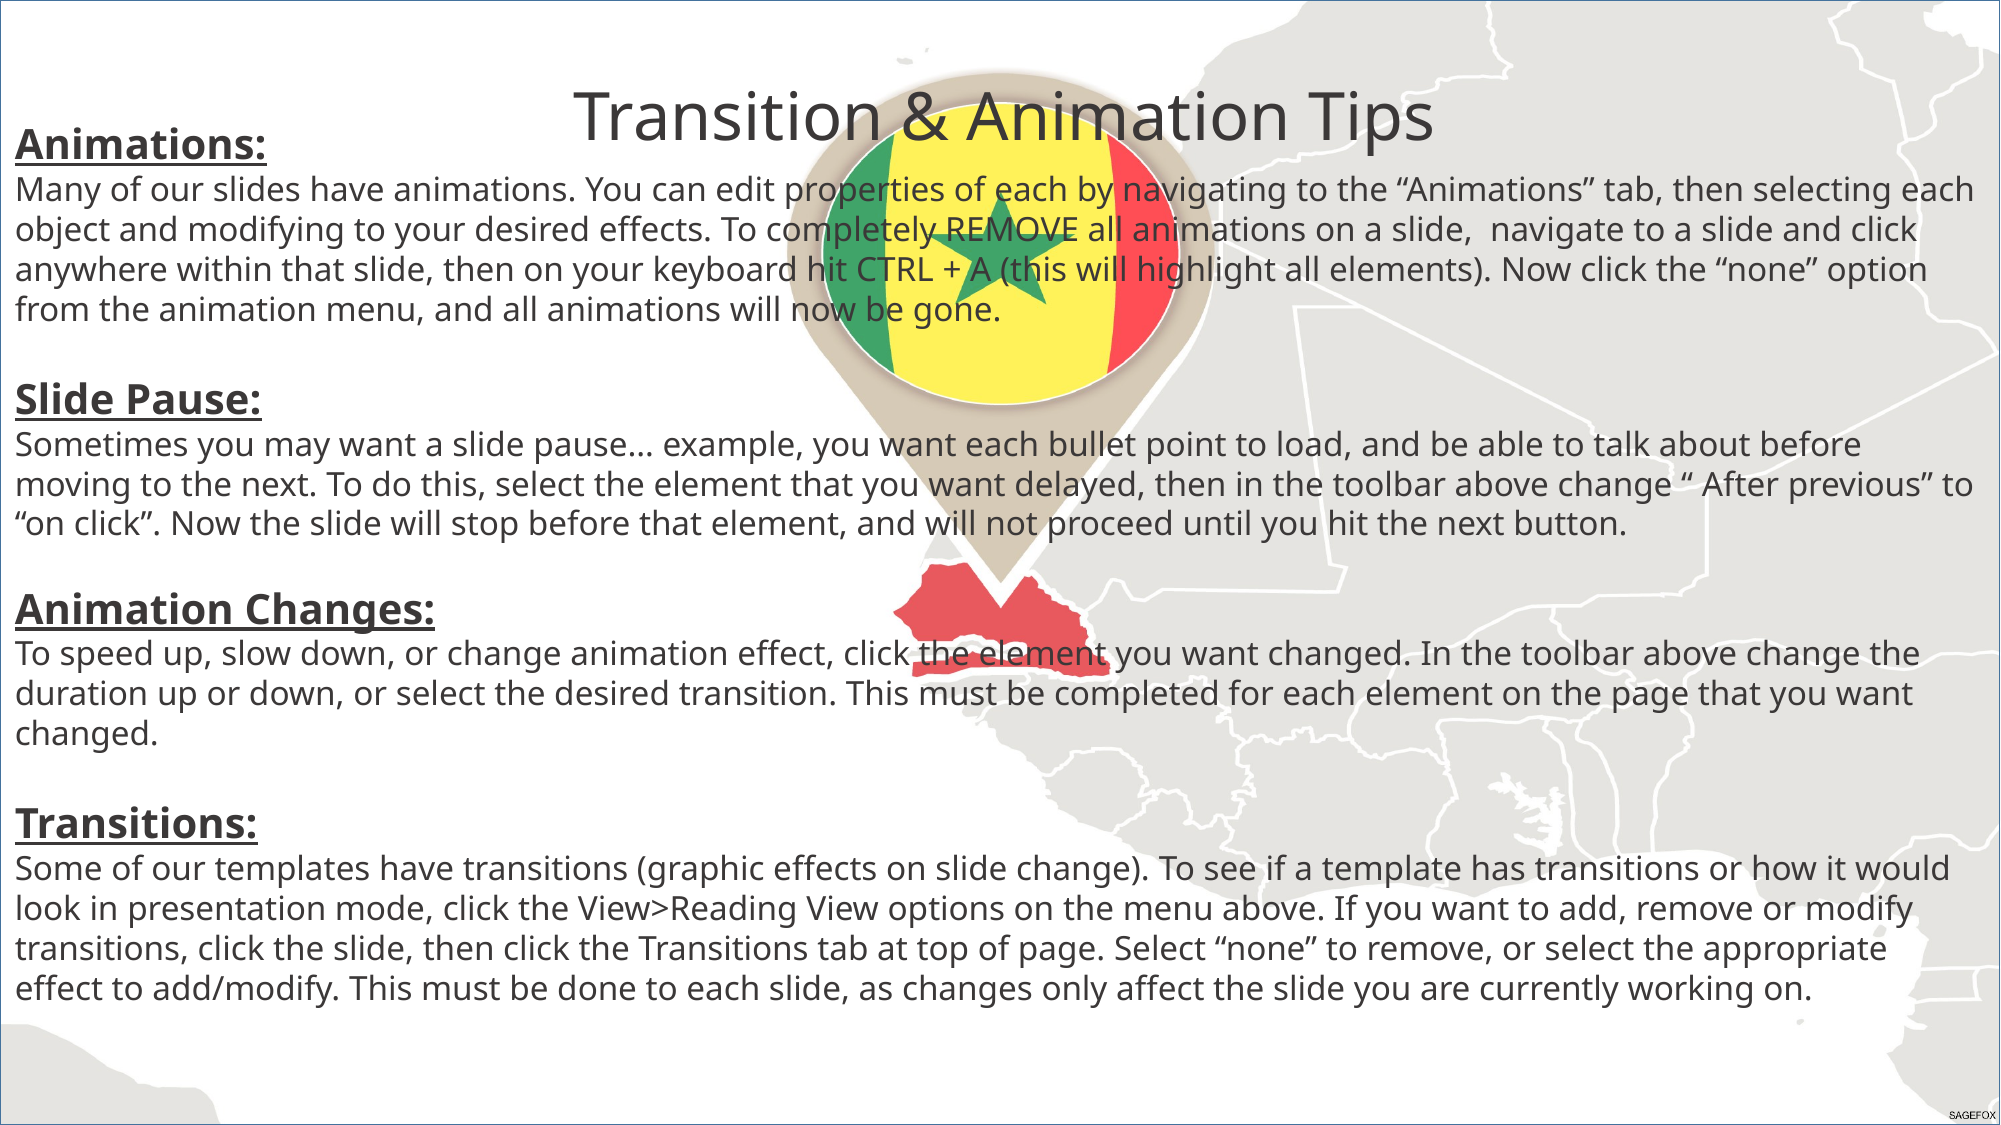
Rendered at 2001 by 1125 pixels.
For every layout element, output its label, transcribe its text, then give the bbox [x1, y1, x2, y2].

title Transition & Animation Tips [477, 59, 1532, 177]
text_box Animations: Many of our slides have animations. You can edit properties of each by navigating to the “Animations” tab, then selecting each object and modifying to your desired effects. To completely REMOVE all animations on a slide, navigate to a slide and click anywhere within that slide, then on your keyboard hit CTRL + A (this will highlight all elements). Now click the “none” option from the animation menu, and all animations will now be gone. Slide Pause: Sometimes you may want a slide pause… example, you want each bullet point to load, and be able to talk about before moving to the next. To do this, select the element that you want delayed, then in the toolbar above change “ After previous” to “on click”. Now the slide will stop before that element, and will not proceed until you hit the next button. Animation Changes: To speed up, slow down, or change animation effect, click the element you want changed. In the toolbar above change the duration up or down, or select the desired transition. This must be completed for each element on the page that you want changed. Transitions: Some of our templates have transitions (graphic effects on slide change). To see if a template has transitions or how it would look in presentation mode, click the View>Reading View options on the menu above. If you want to add, remove or modify transitions, click the slide, then click the Transitions tab at top of page. Select “none” to remove, or select the appropriate effect to add/modify. This must be done to each slide, as changes only affect the slide you are currently working on. [0, 0, 2000, 1125]
